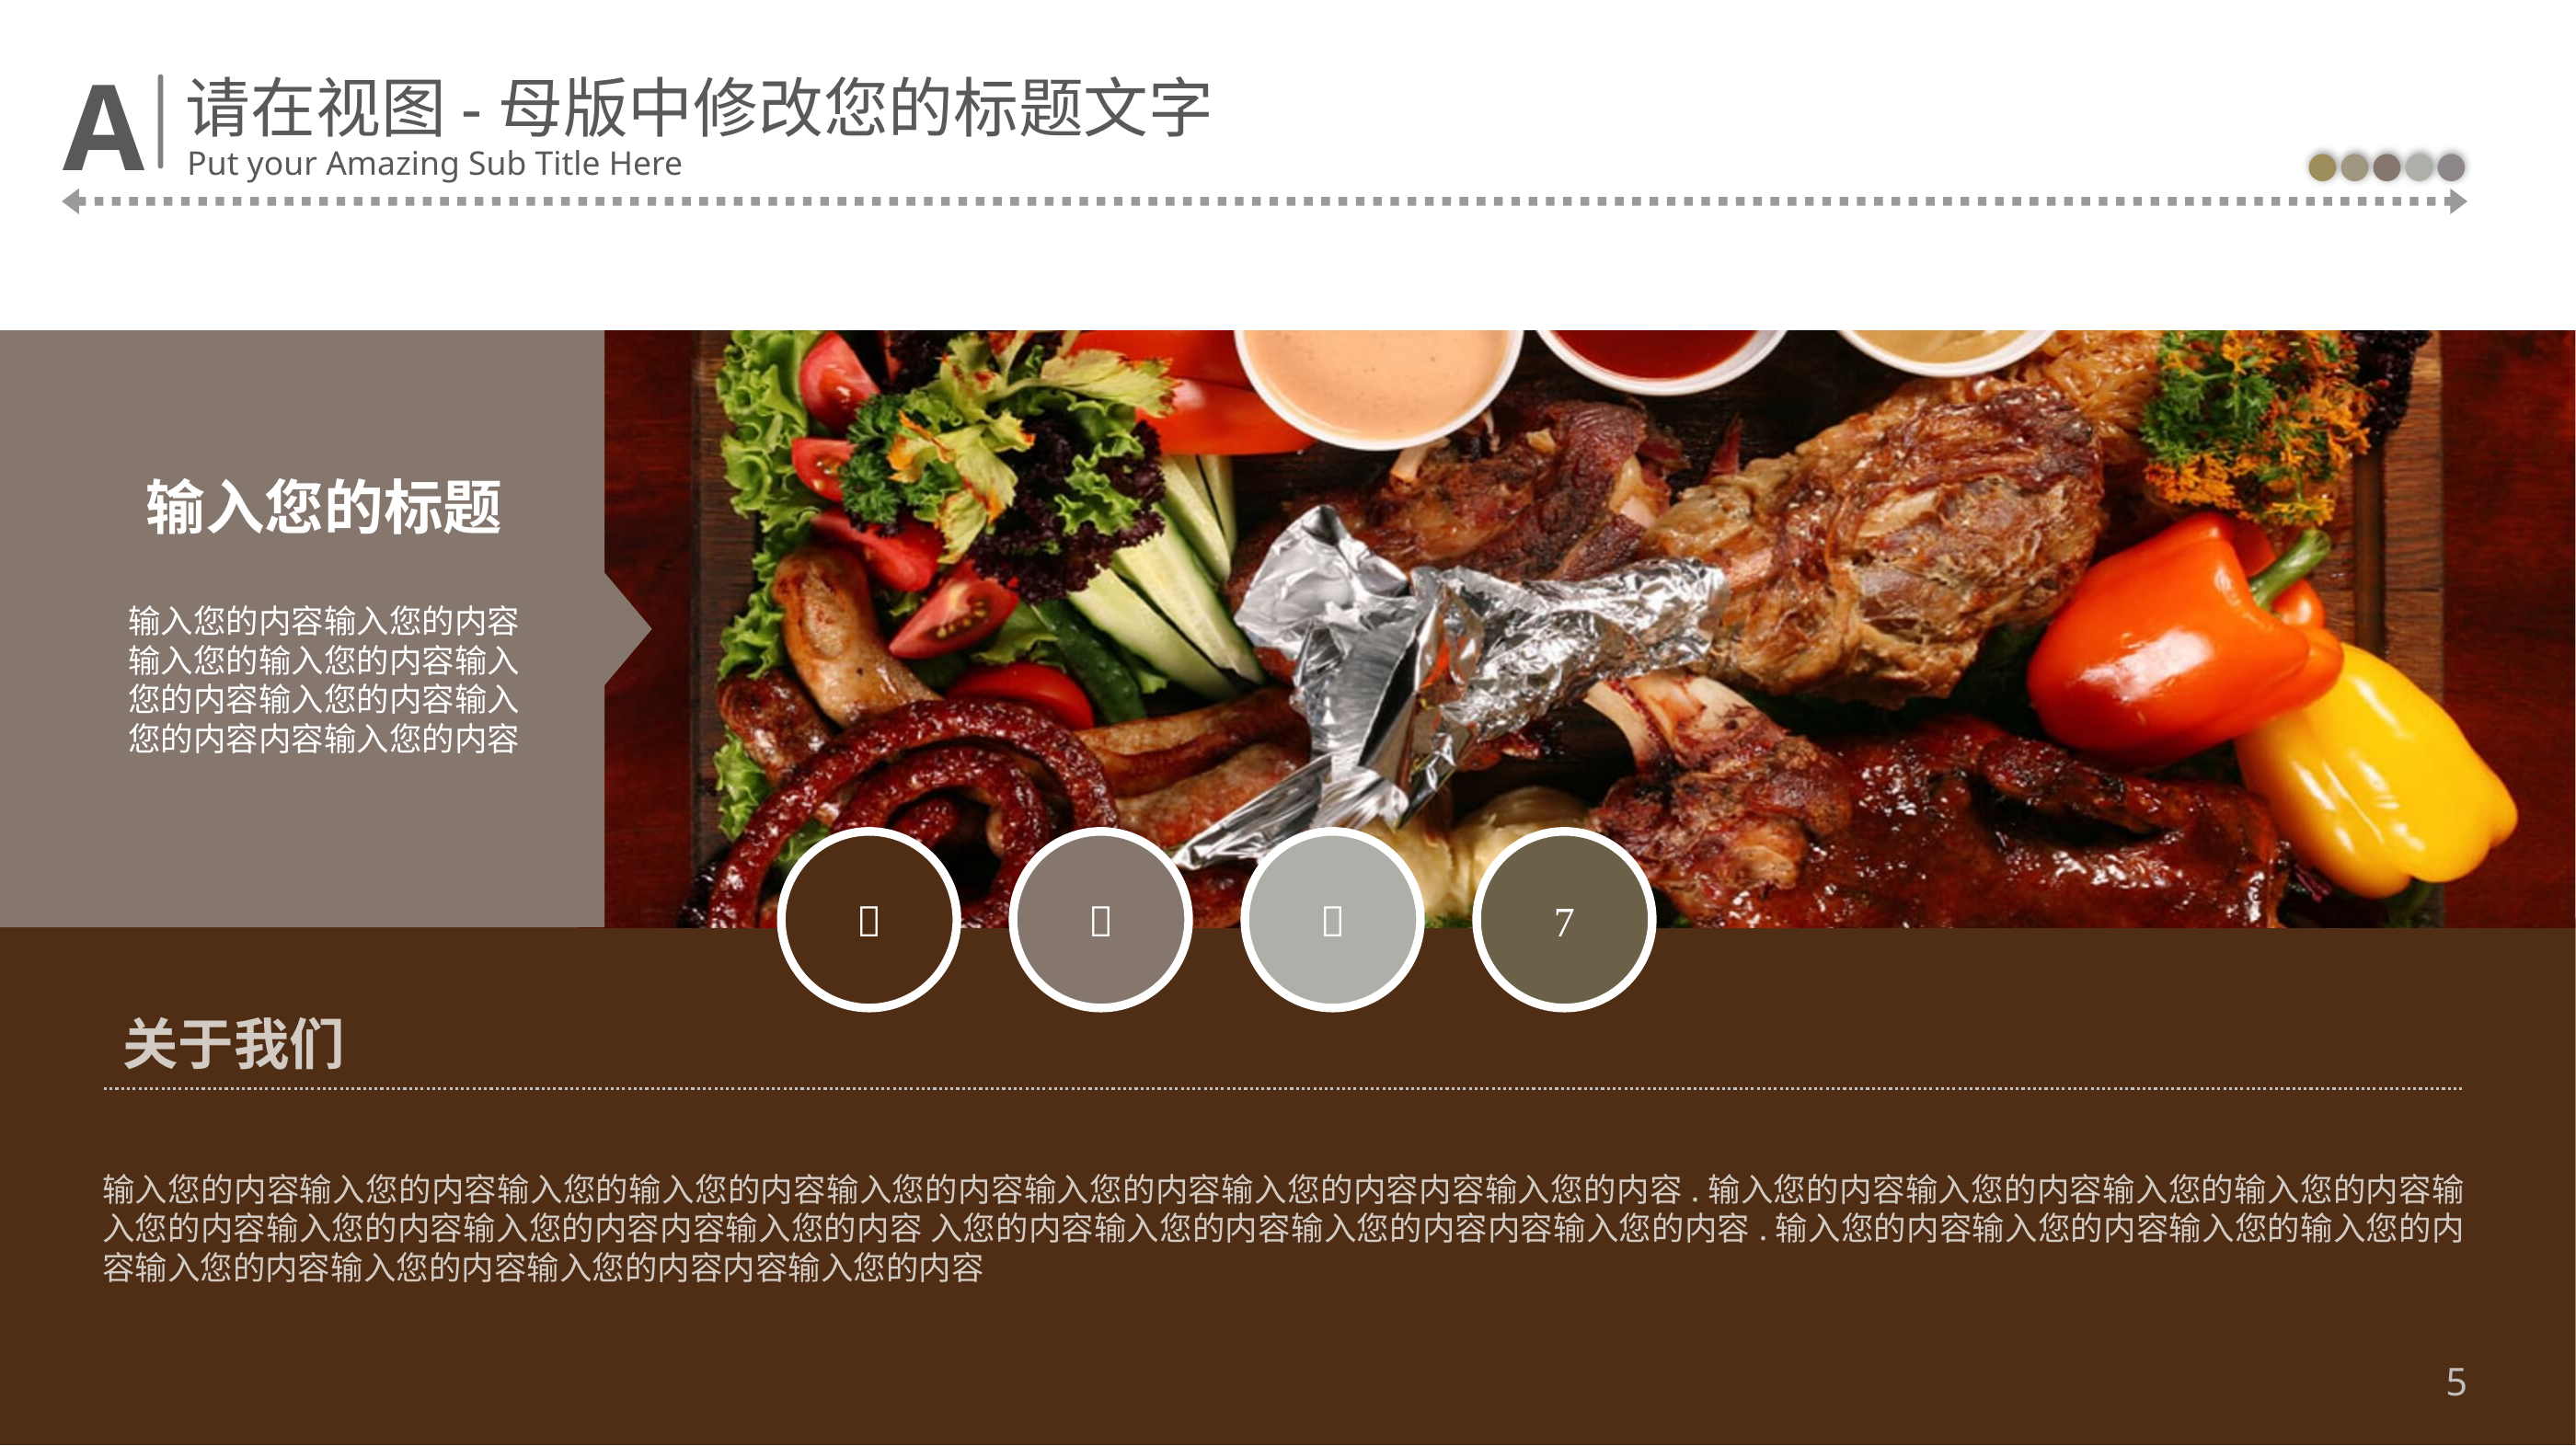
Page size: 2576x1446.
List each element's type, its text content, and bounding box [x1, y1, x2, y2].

text_box  [781, 831, 958, 1008]
text_box [658, 328, 2576, 929]
text_box  [1245, 831, 1420, 1008]
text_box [0, 329, 652, 928]
text_box [0, 929, 2576, 1445]
text_box 输入您的内容输入您的内容输入您的输入您的内容输入您的内容输入您的内容输入您的内容内容输入您的内容.输入您的内容输入您的内容输入您的输入您的内容输入您的内容输入您的内容输入您的内容内容输入您的内容 入您的内容输入您的内容输入您的内容内容输入您的内容.输入您的内容输入您的内容输入您的输入您的内容输入您的内容输入您的内容输入您的内容内容输入您的内容 [102, 1168, 2466, 1287]
text_box 关于我们 [121, 1008, 346, 1076]
text_box [2415, 1352, 2499, 1433]
text_box  [1477, 831, 1652, 1008]
text_box  [1013, 831, 1190, 1008]
